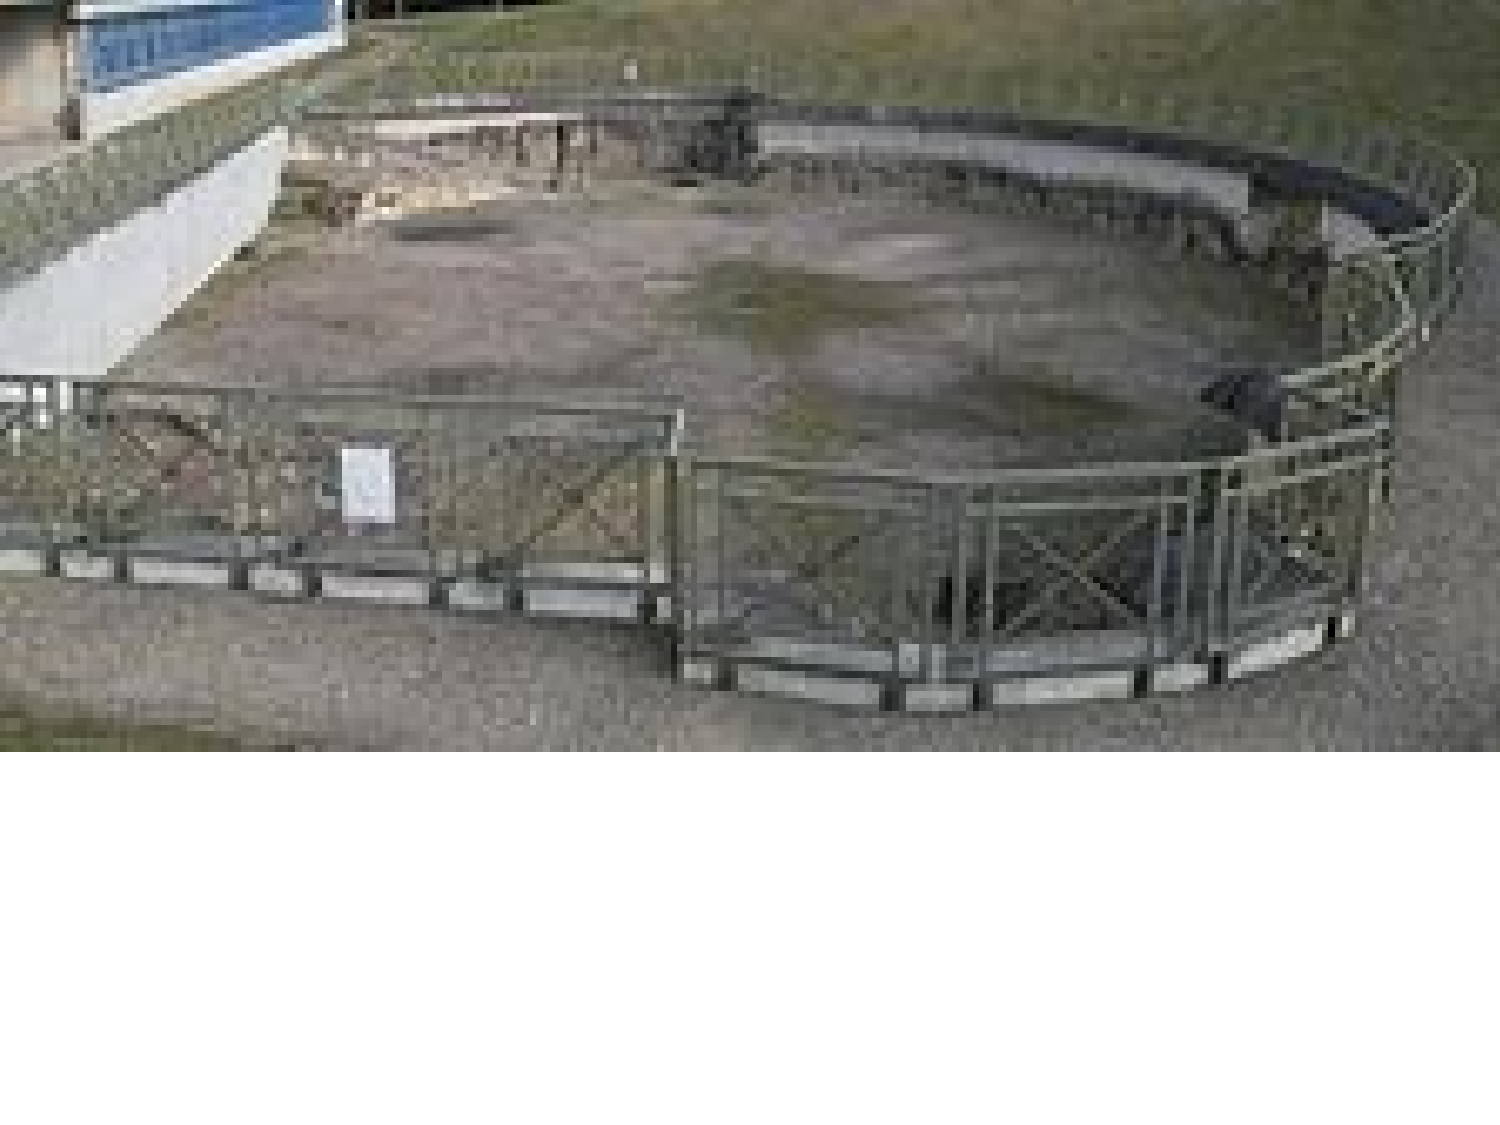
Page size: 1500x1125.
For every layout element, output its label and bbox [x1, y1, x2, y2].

list [0, 0, 1500, 752]
